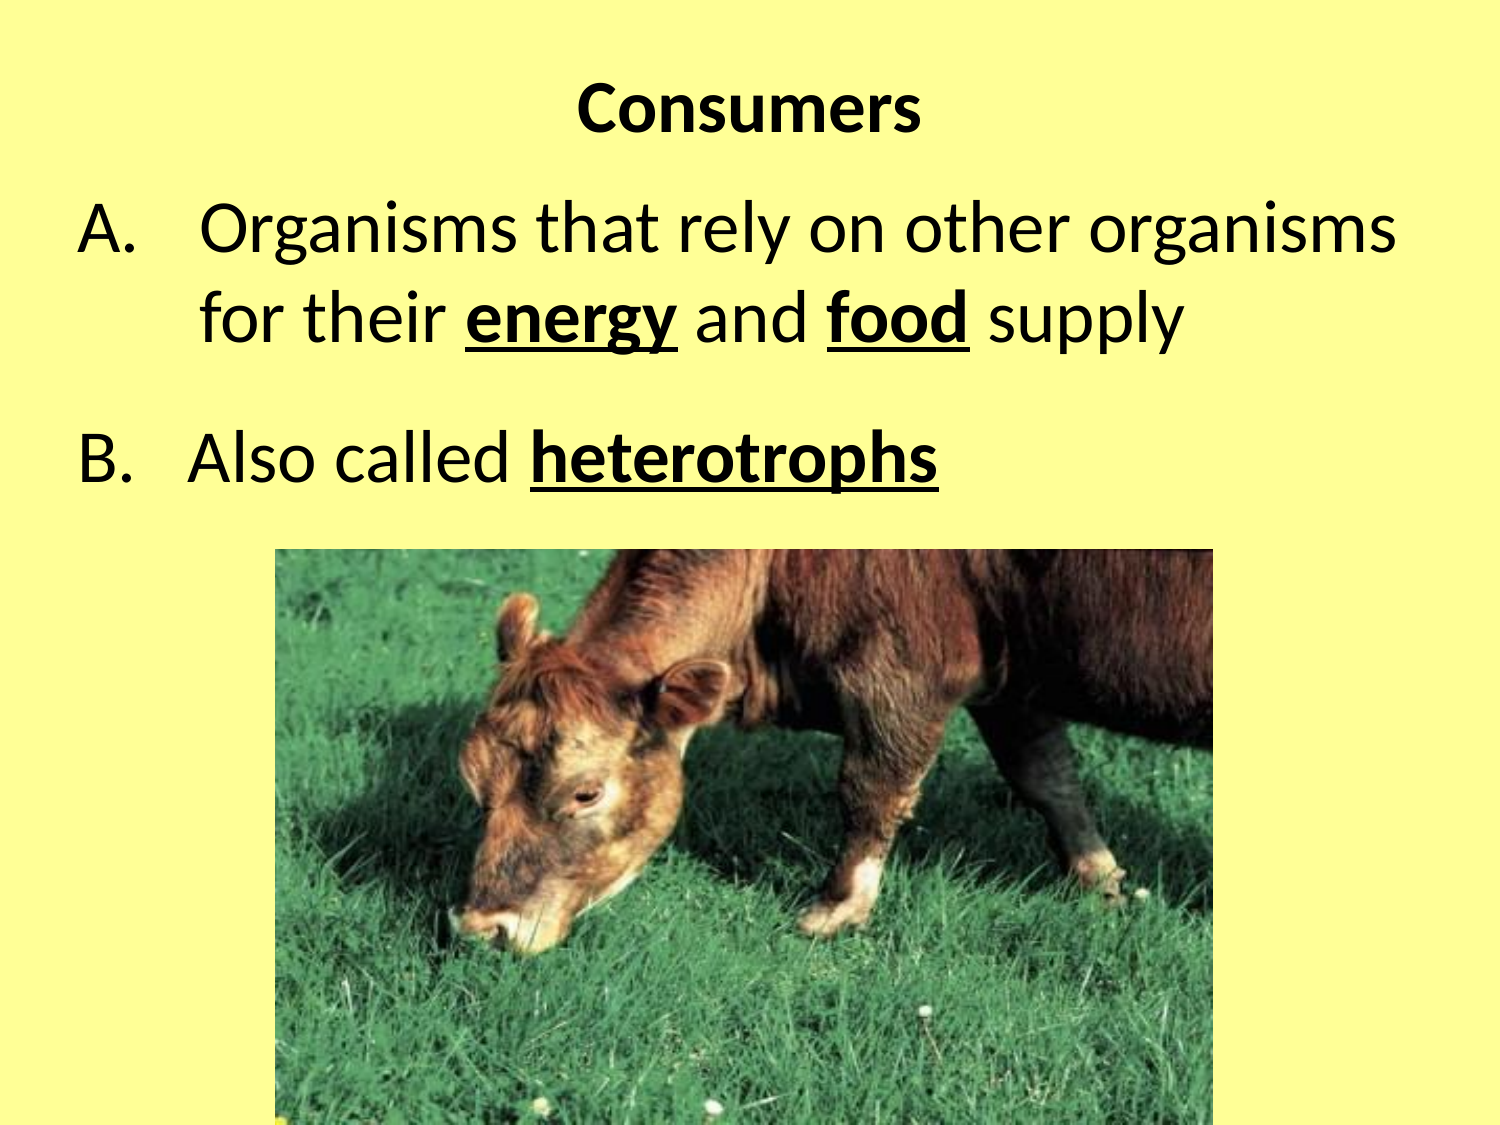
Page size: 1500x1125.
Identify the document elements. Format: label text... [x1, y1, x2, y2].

picture [274, 549, 1213, 1125]
text_box Consumers Organisms that rely on other organisms for their energy and food supply B. Also called heterotrophs [62, 49, 1438, 505]
